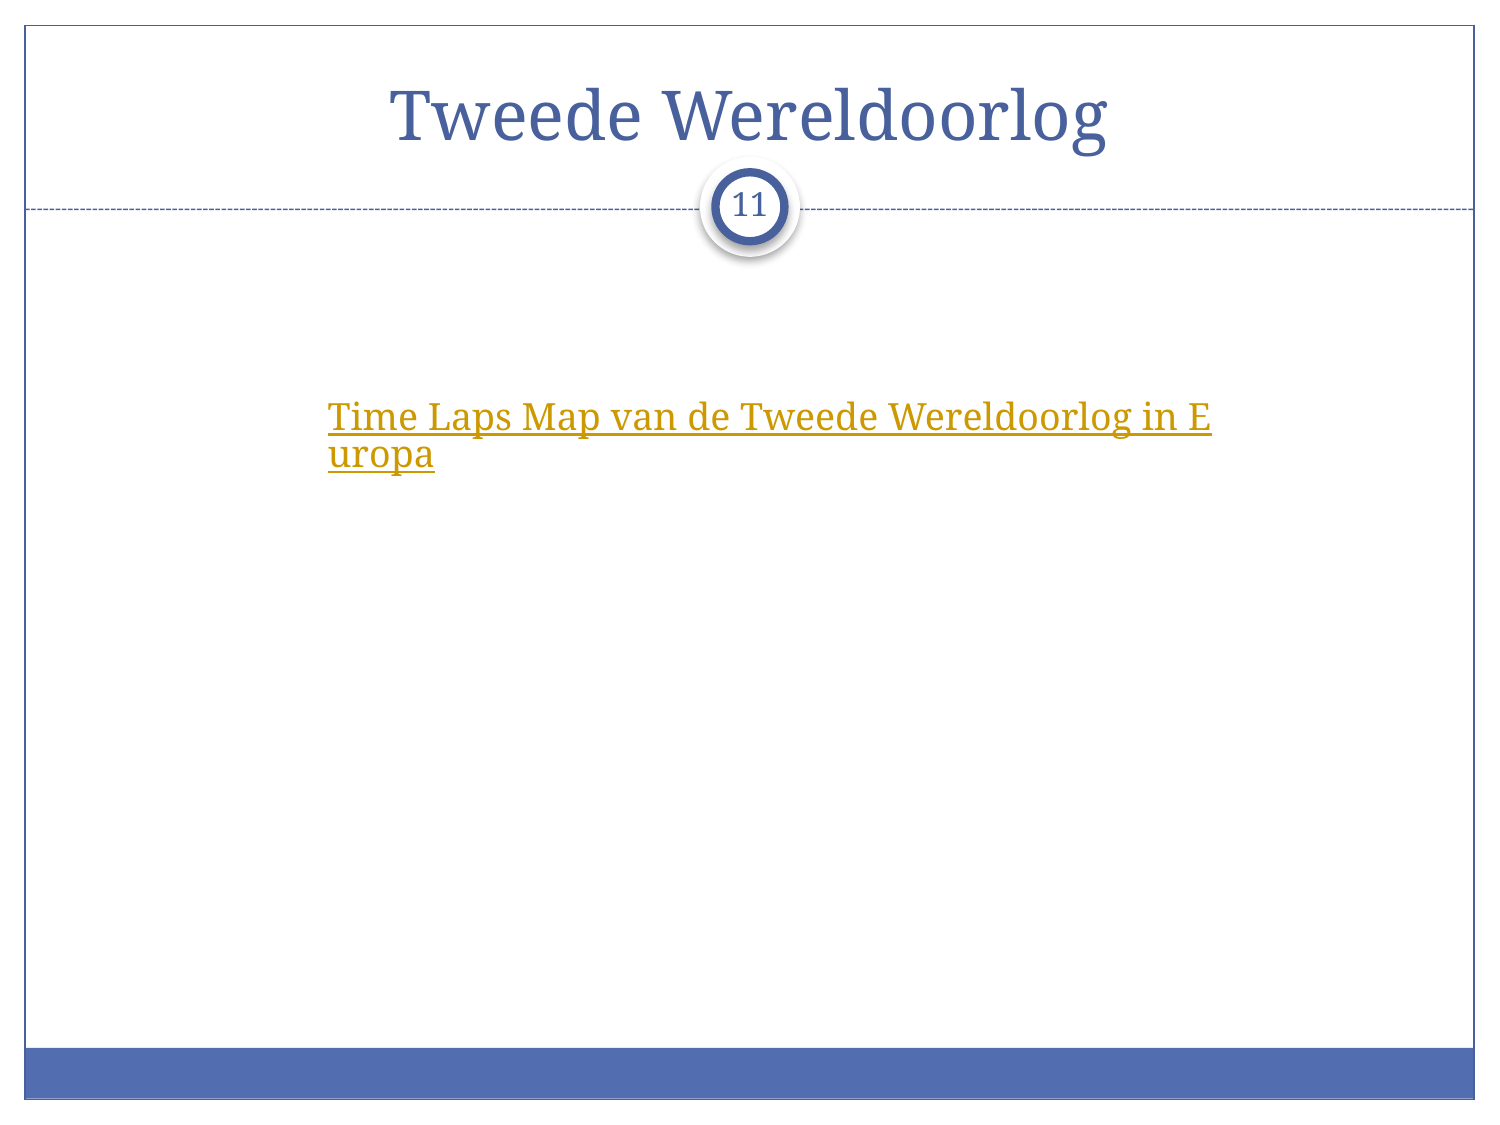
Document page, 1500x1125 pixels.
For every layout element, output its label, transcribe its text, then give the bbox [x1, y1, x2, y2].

title Tweede Wereldoorlog [49, 37, 1450, 162]
slide_number 11 [712, 169, 788, 243]
text_box Time Laps Map van de Tweede Wereldoorlog in Europa [312, 385, 1247, 452]
